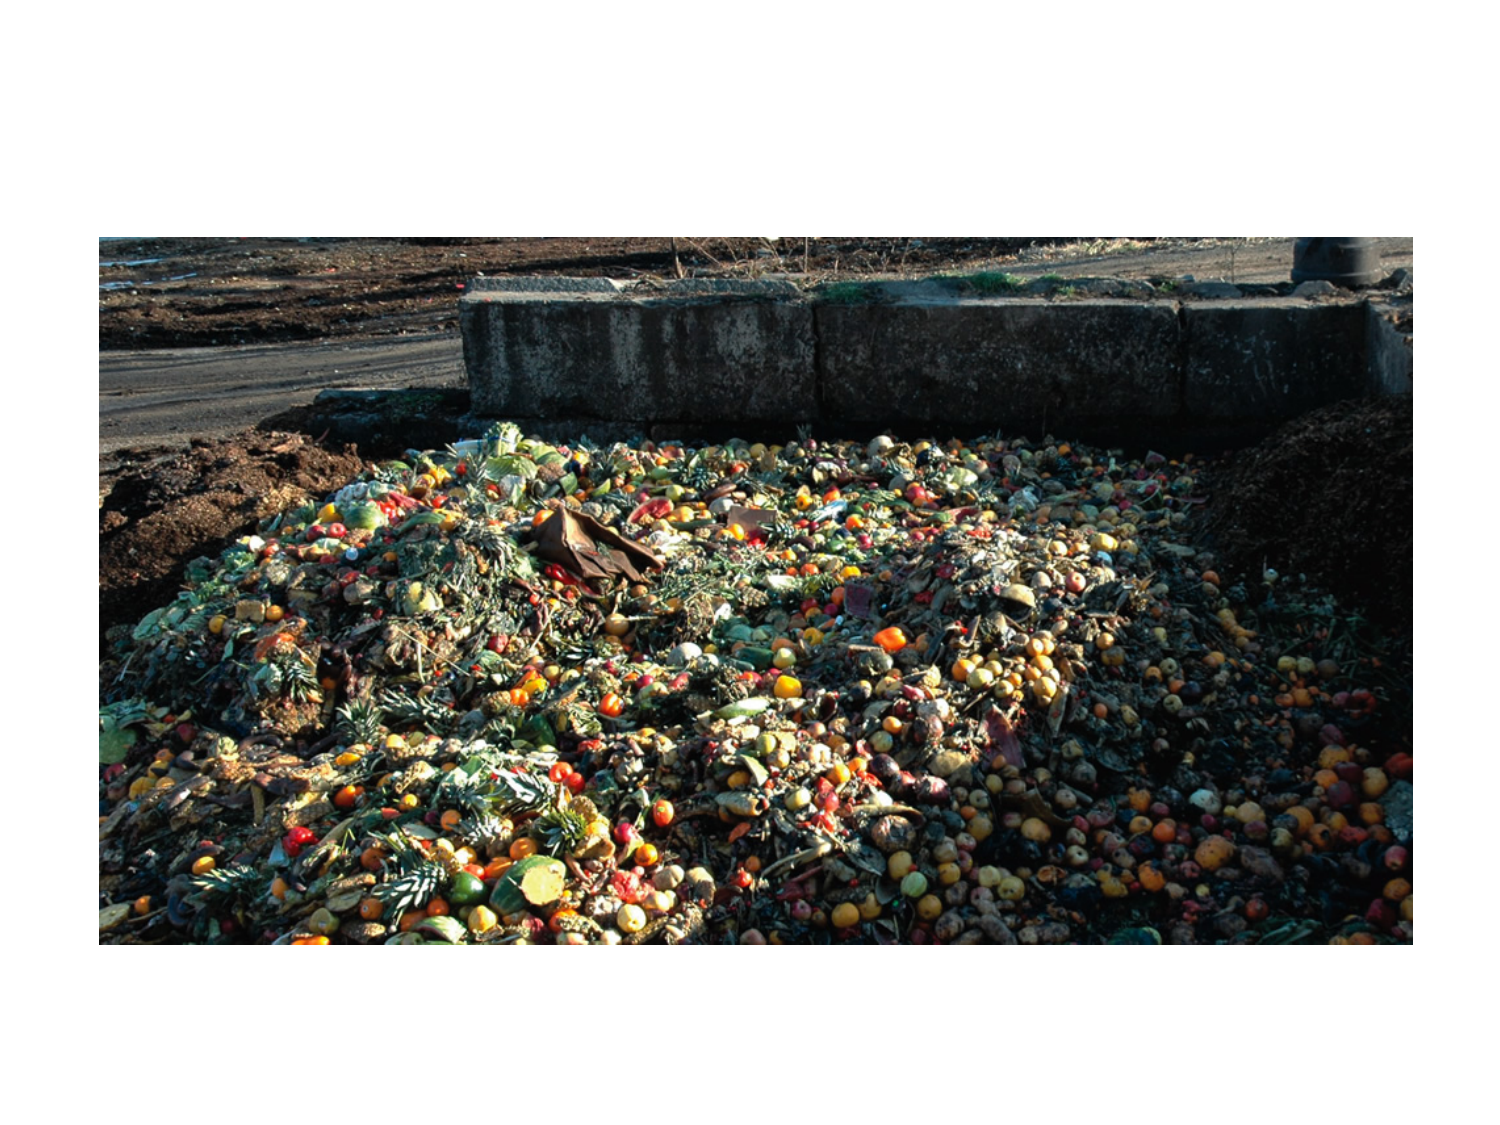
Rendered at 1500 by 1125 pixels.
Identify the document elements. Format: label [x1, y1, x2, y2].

picture [99, 237, 1413, 945]
